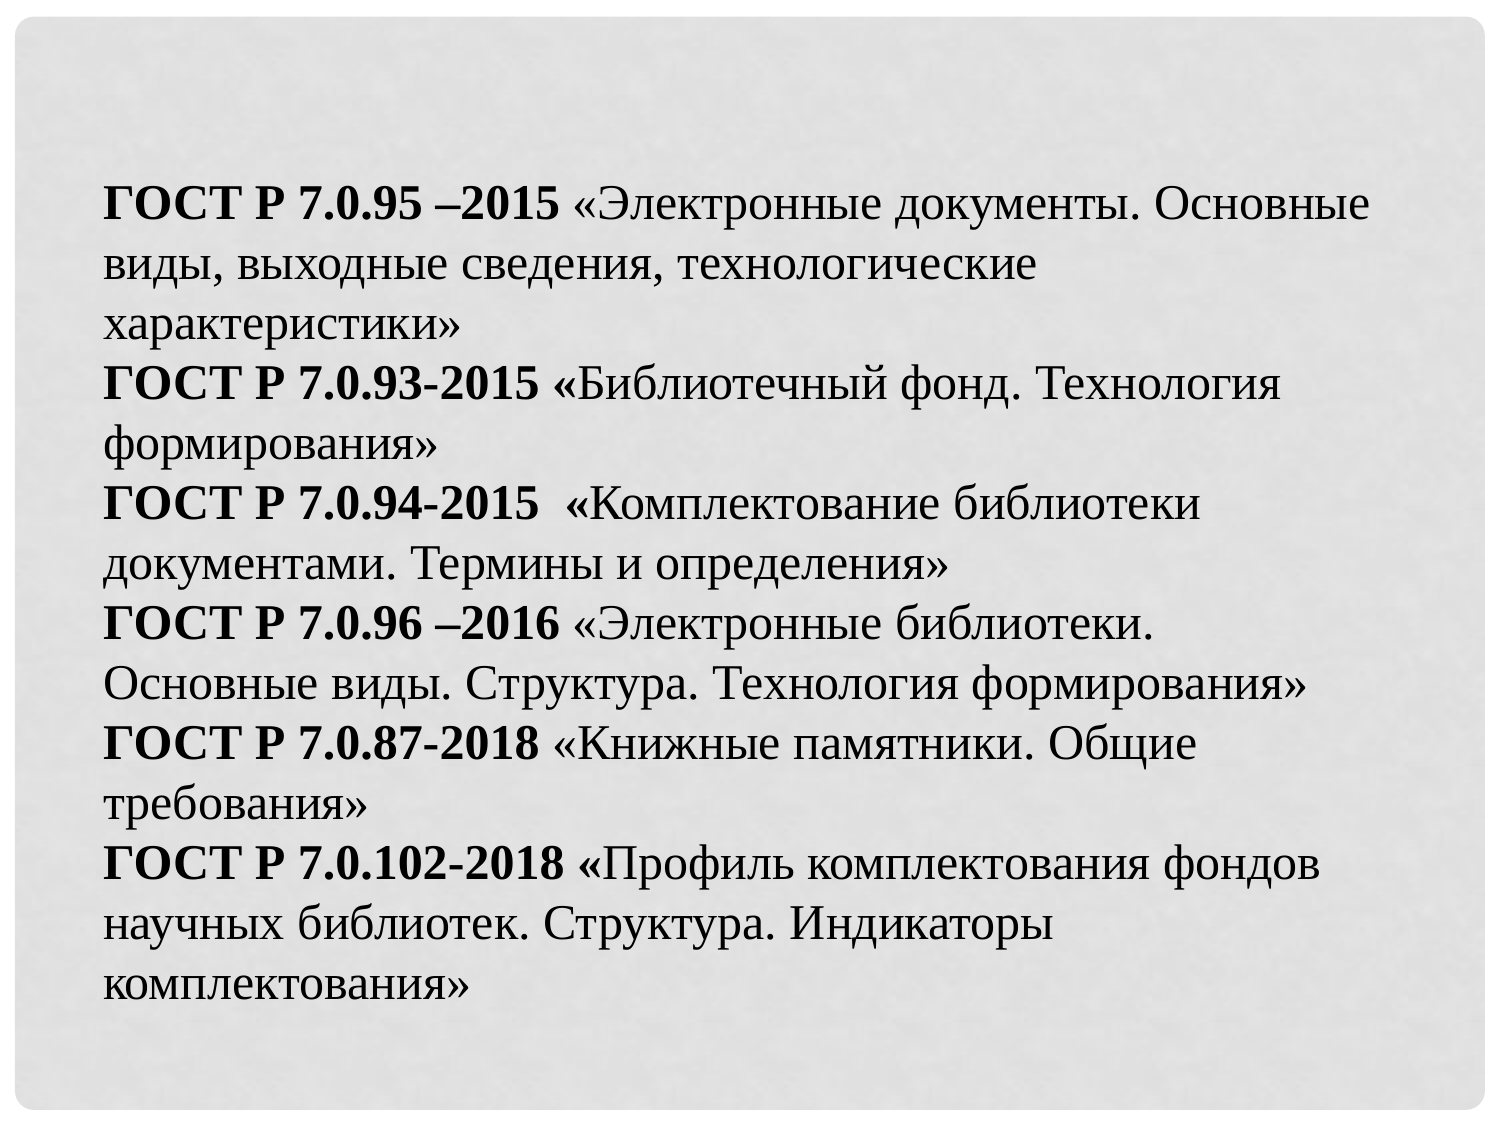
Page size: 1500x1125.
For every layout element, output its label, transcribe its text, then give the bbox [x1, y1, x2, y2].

text_box ГОСТ Р 7.0.95 –2015 «Электронные документы. Основные виды, выходные сведения, технологические характеристики» ГОСТ Р 7.0.93-2015 «Библиотечный фонд. Технология формирования» ГОСТ Р 7.0.94-2015 «Комплектование библиотеки документами. Термины и определения» ГОСТ Р 7.0.96 –2016 «Электронные библиотеки. Основные виды. Структура. Технология формирования» ГОСТ Р 7.0.87-2018 «Книжные памятники. Общие требования» ГОСТ Р 7.0.102-2018 «Профиль комплектования фондов научных библиотек. Структура. Индикаторы комплектования» [88, 101, 1388, 1087]
